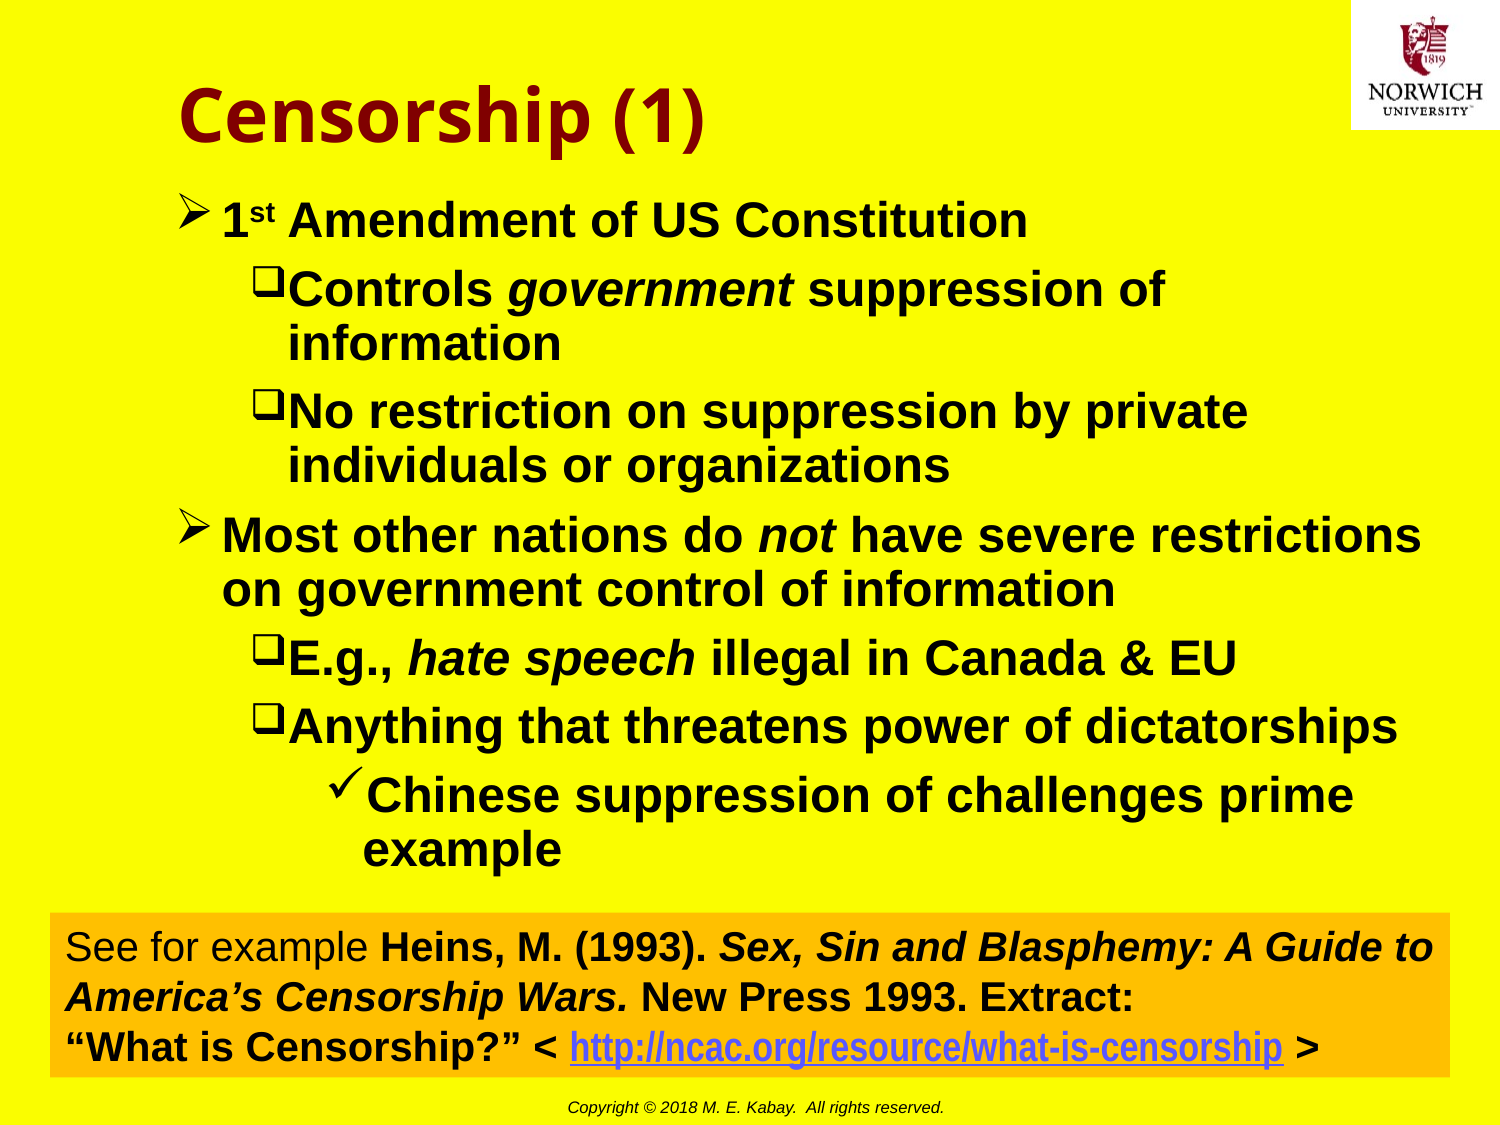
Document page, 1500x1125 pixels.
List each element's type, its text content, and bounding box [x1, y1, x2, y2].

text_box See for example Heins, M. (1993). Sex, Sin and Blasphemy: A Guide to America’s Censorship Wars. New Press 1993. Extract: “What is Censorship?” < http://ncac.org/resource/what-is-censorship > [50, 912, 1450, 1078]
list 1st Amendment of US Constitution Controls government suppression of information No restriction on suppression by private individuals or organizations Most other nations do not have severe restrictions on government control of information E.g., hate speech illegal in Canada & EU Anything that threatens power of dictatorships Chinese suppression of challenges prime example [159, 186, 1448, 912]
picture [1351, 0, 1500, 130]
title Censorship (1) [161, 24, 1339, 186]
